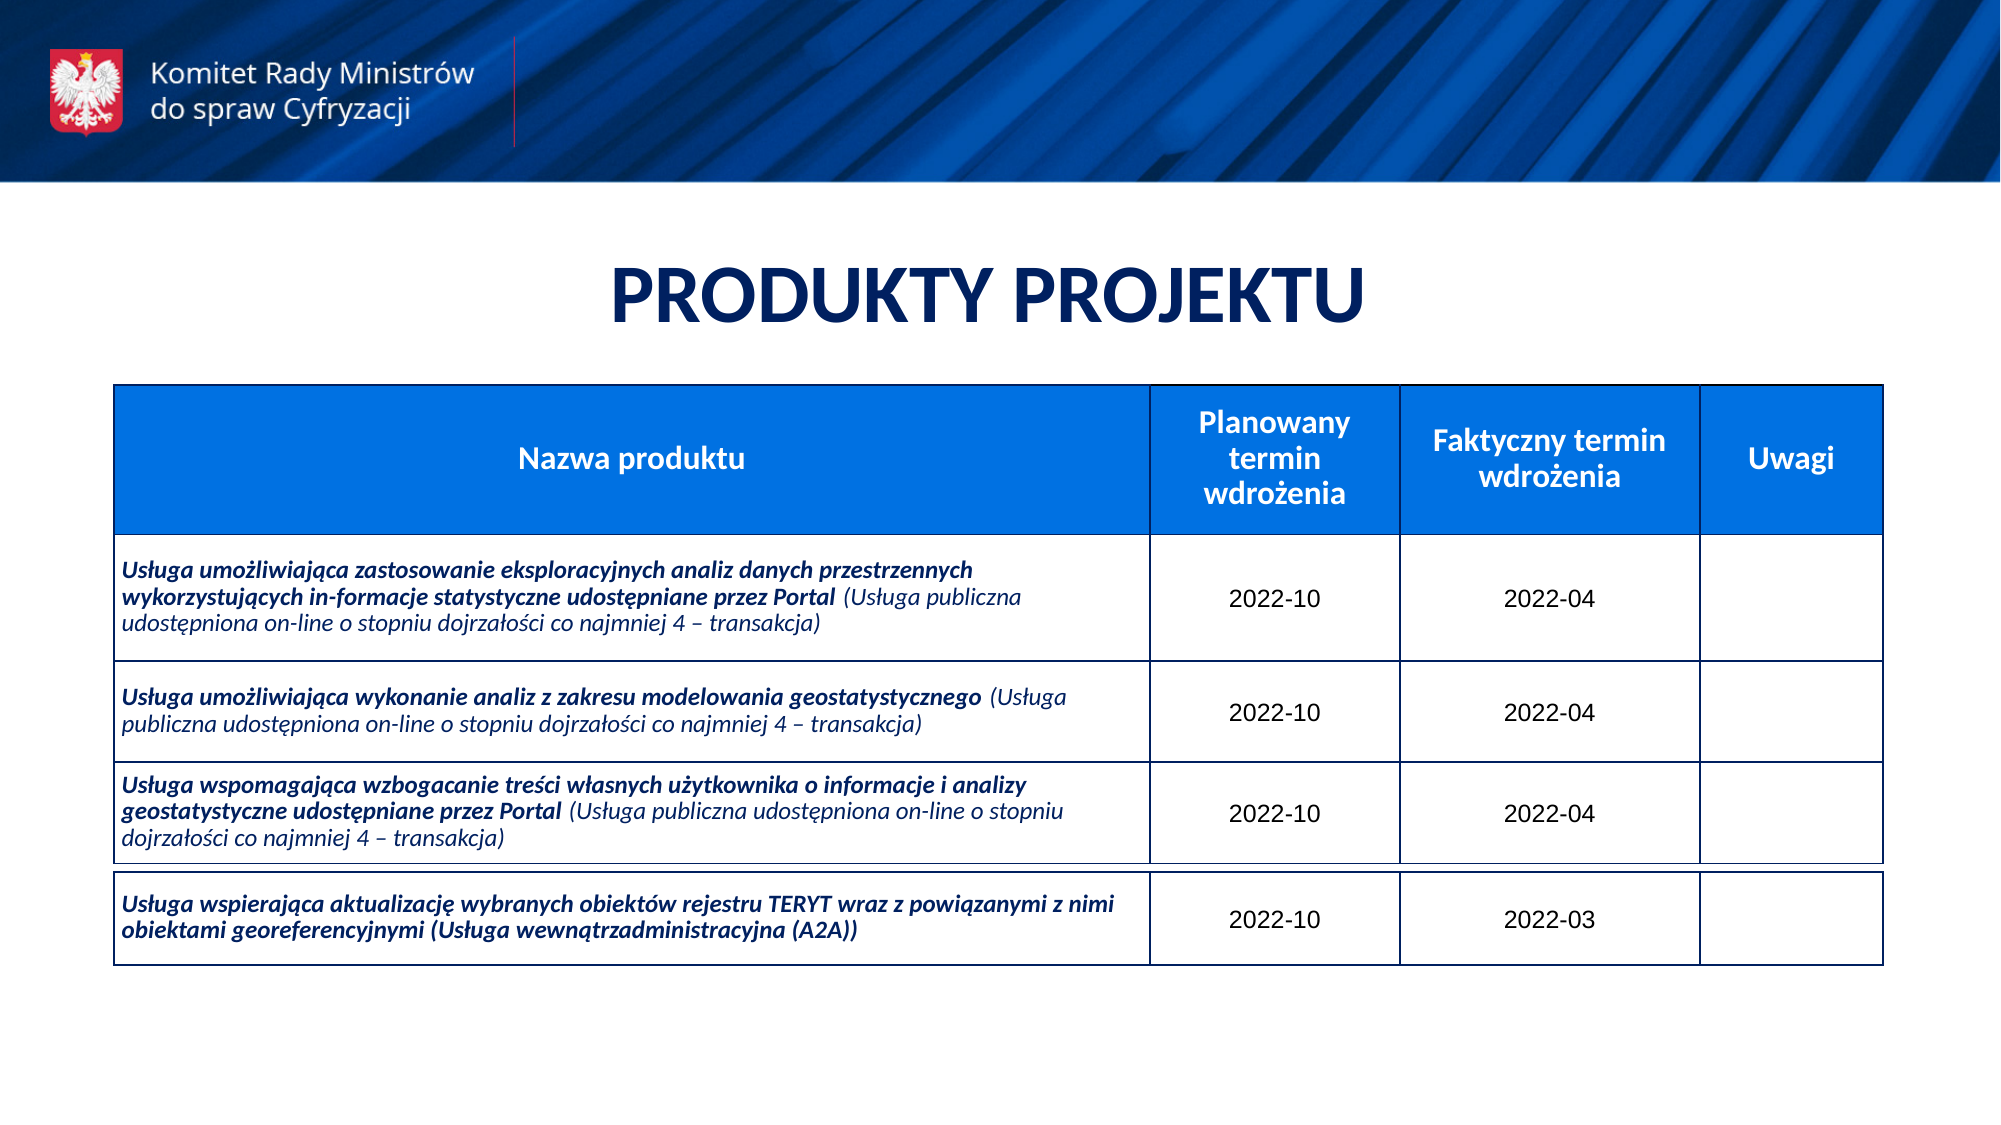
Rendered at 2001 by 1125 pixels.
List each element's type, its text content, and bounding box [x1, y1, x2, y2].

table_cell 2022-04 [1401, 763, 1699, 863]
table_header 2022-03 [1401, 873, 1699, 964]
table_cell [1701, 535, 1882, 660]
table_header Nazwa produktu [115, 386, 1149, 534]
table_cell 2022-10 [1151, 662, 1399, 761]
picture [0, 0, 2001, 1125]
table_cell 2022-10 [1151, 763, 1399, 863]
table_cell 2022-04 [1401, 535, 1699, 660]
table_header Planowany termin wdrożenia [1151, 386, 1399, 534]
table_header 2022-10 [1151, 873, 1399, 964]
table_cell [1701, 662, 1882, 761]
table_header Uwagi [1701, 386, 1882, 534]
table_cell [1701, 763, 1882, 863]
table_cell Usługa wspomagająca wzbogacanie treści własnych użytkownika o informacje i analizy geostatystyczne udostępniane przez Portal (Usługa publiczna udostępniona on-line o stopniu dojrzałości co najmniej 4 – transakcja) [115, 763, 1149, 863]
table_cell 2022-04 [1401, 662, 1699, 761]
table_header Usługa wspierająca aktualizację wybranych obiektów rejestru TERYT wraz z powiązanymi z nimi obiektami georeferencyjnymi (Usługa wewnątrzadministracyjna (A2A)) [115, 873, 1149, 964]
table_cell Usługa umożliwiająca zastosowanie eksploracyjnych analiz danych przestrzennych wykorzystujących in-formacje statystyczne udostępniane przez Portal (Usługa publiczna udostępniona on-line o stopniu dojrzałości co najmniej 4 – transakcja) [115, 535, 1149, 660]
table_cell Usługa umożliwiająca wykonanie analiz z zakresu modelowania geostatystycznego (Usługa publiczna udostępniona on-line o stopniu dojrzałości co najmniej 4 – transakcja) [115, 662, 1149, 761]
table_header [1701, 873, 1882, 964]
subtitle PRODUKTY PROJEKTU [291, 243, 1688, 367]
table_header Faktyczny termin wdrożenia [1401, 386, 1699, 534]
table_cell 2022-10 [1151, 535, 1399, 660]
